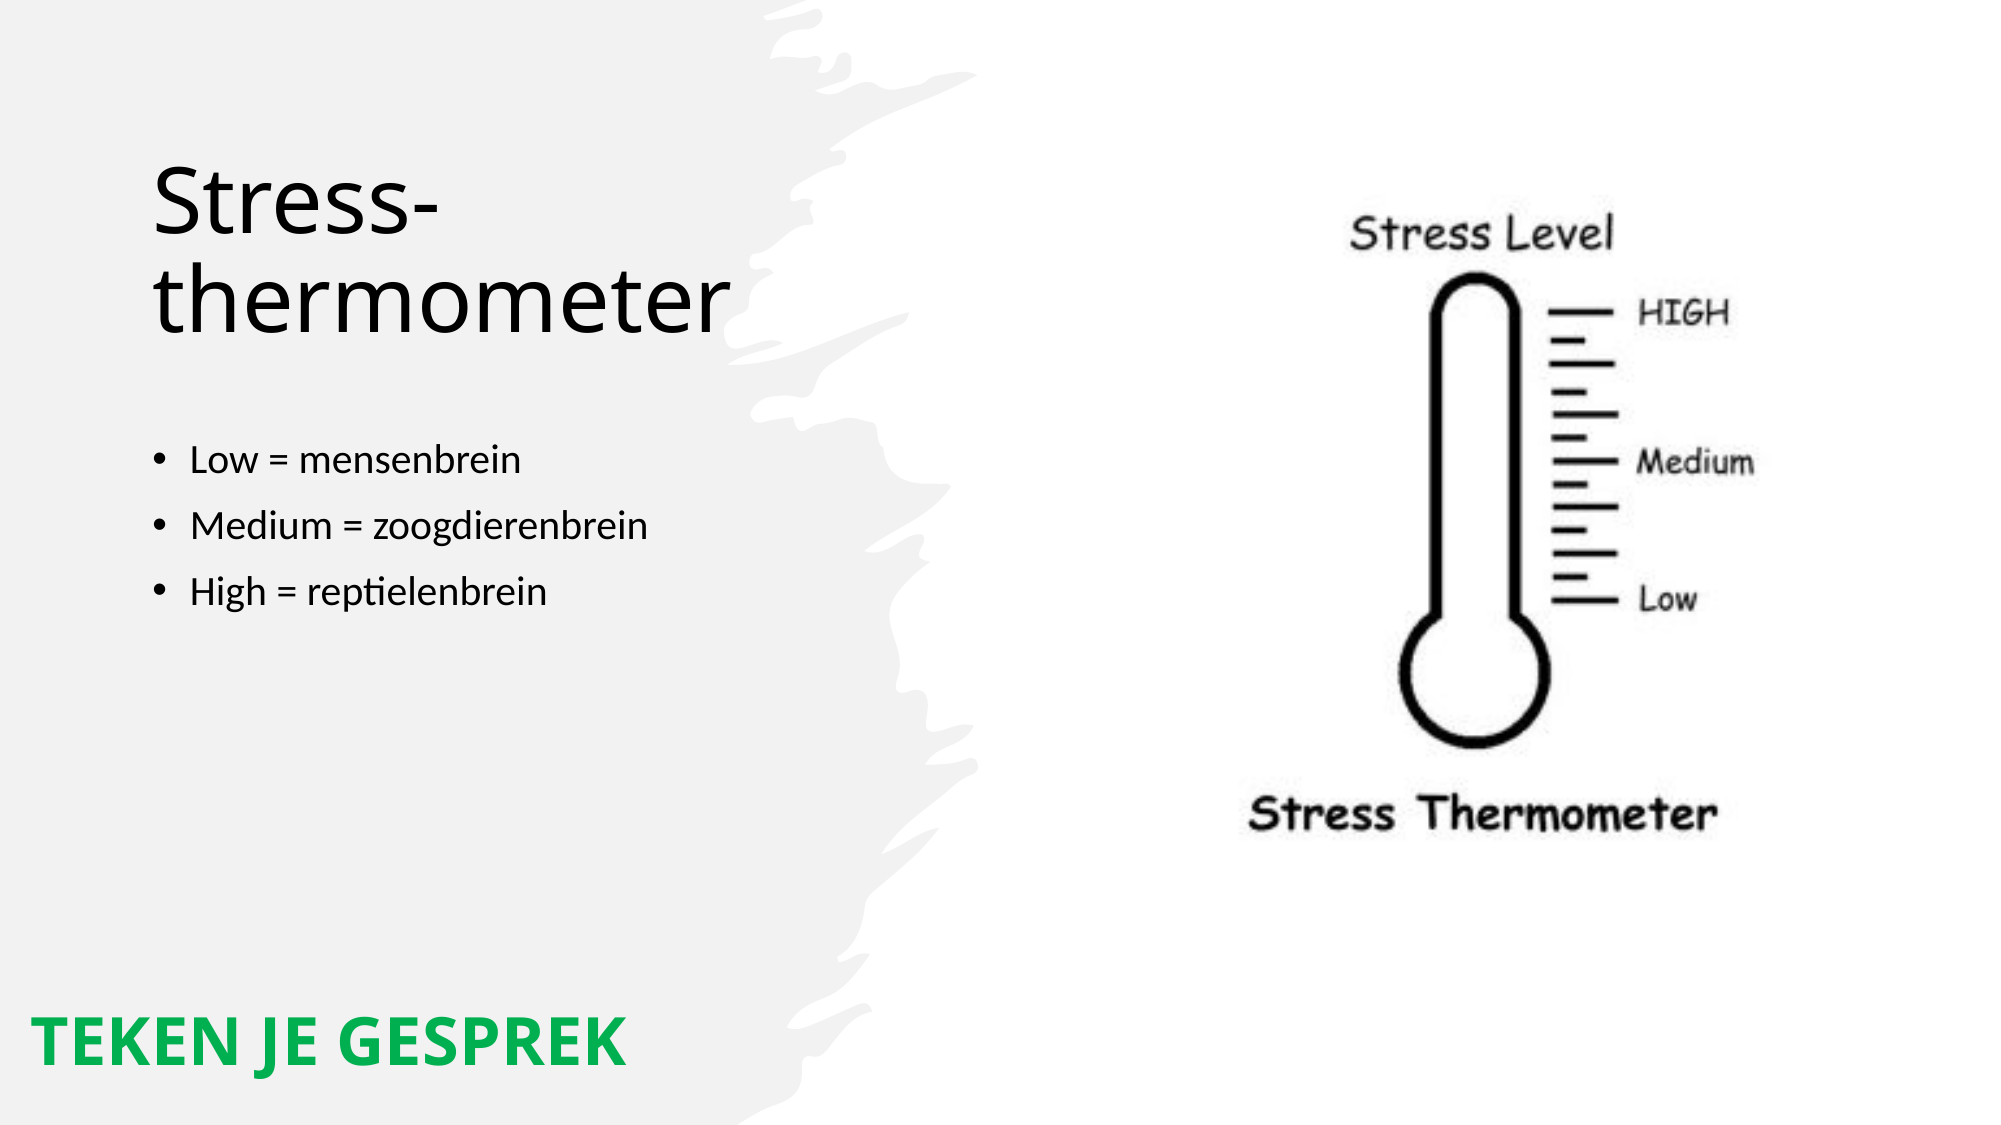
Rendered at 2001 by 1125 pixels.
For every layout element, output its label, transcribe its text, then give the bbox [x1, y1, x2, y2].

text_box TEKEN JE GESPREK [16, 991, 844, 1087]
text_box [0, 0, 979, 1125]
text_box [739, 0, 2000, 1125]
picture [1115, 175, 1895, 955]
list Low = mensenbrein Medium = zoogdierenbrein High = reptielenbrein [137, 430, 776, 991]
title Stress-thermometer [137, 105, 776, 401]
